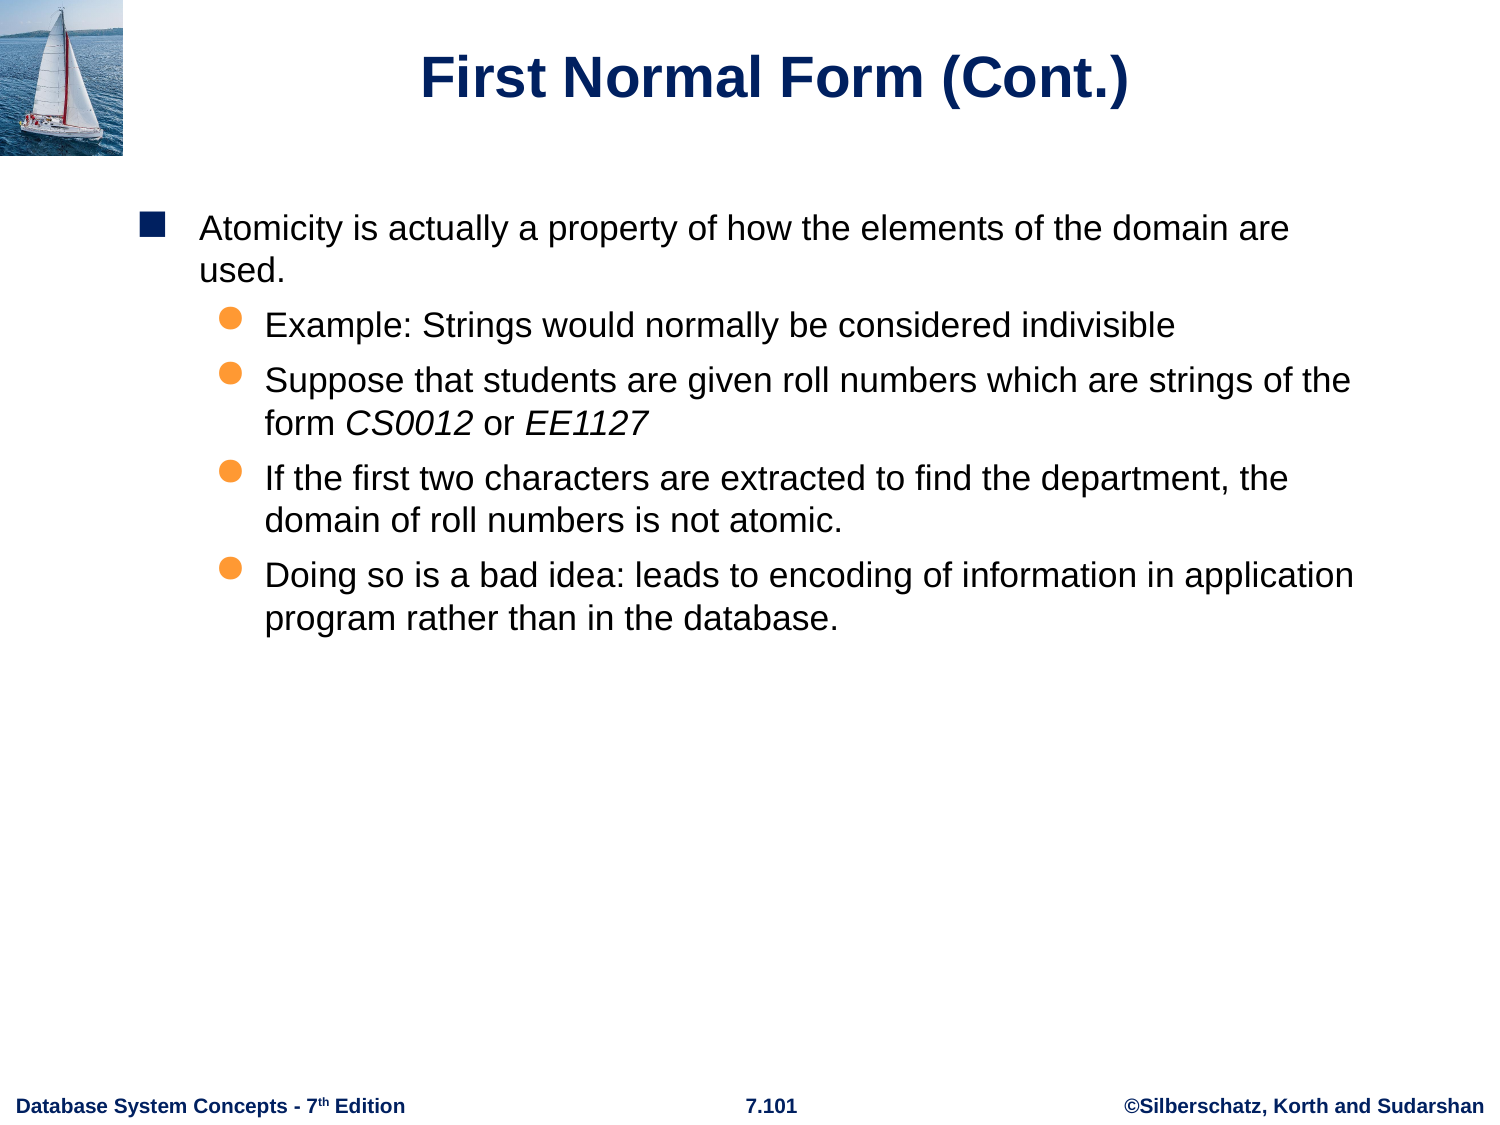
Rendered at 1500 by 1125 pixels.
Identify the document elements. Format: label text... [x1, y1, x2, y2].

title First Normal Form (Cont.) [112, 16, 1438, 118]
picture [0, 0, 123, 156]
list Atomicity is actually a property of how the elements of the domain are used. Example: Strings would normally be considered indivisible Suppose that students are given roll numbers which are strings of the form CS0012 or EE1127 If the first two characters are extracted to find the department, the domain of roll numbers is not atomic. Doing so is a bad idea: leads to encoding of information in application program rather than in the database. [127, 197, 1399, 699]
